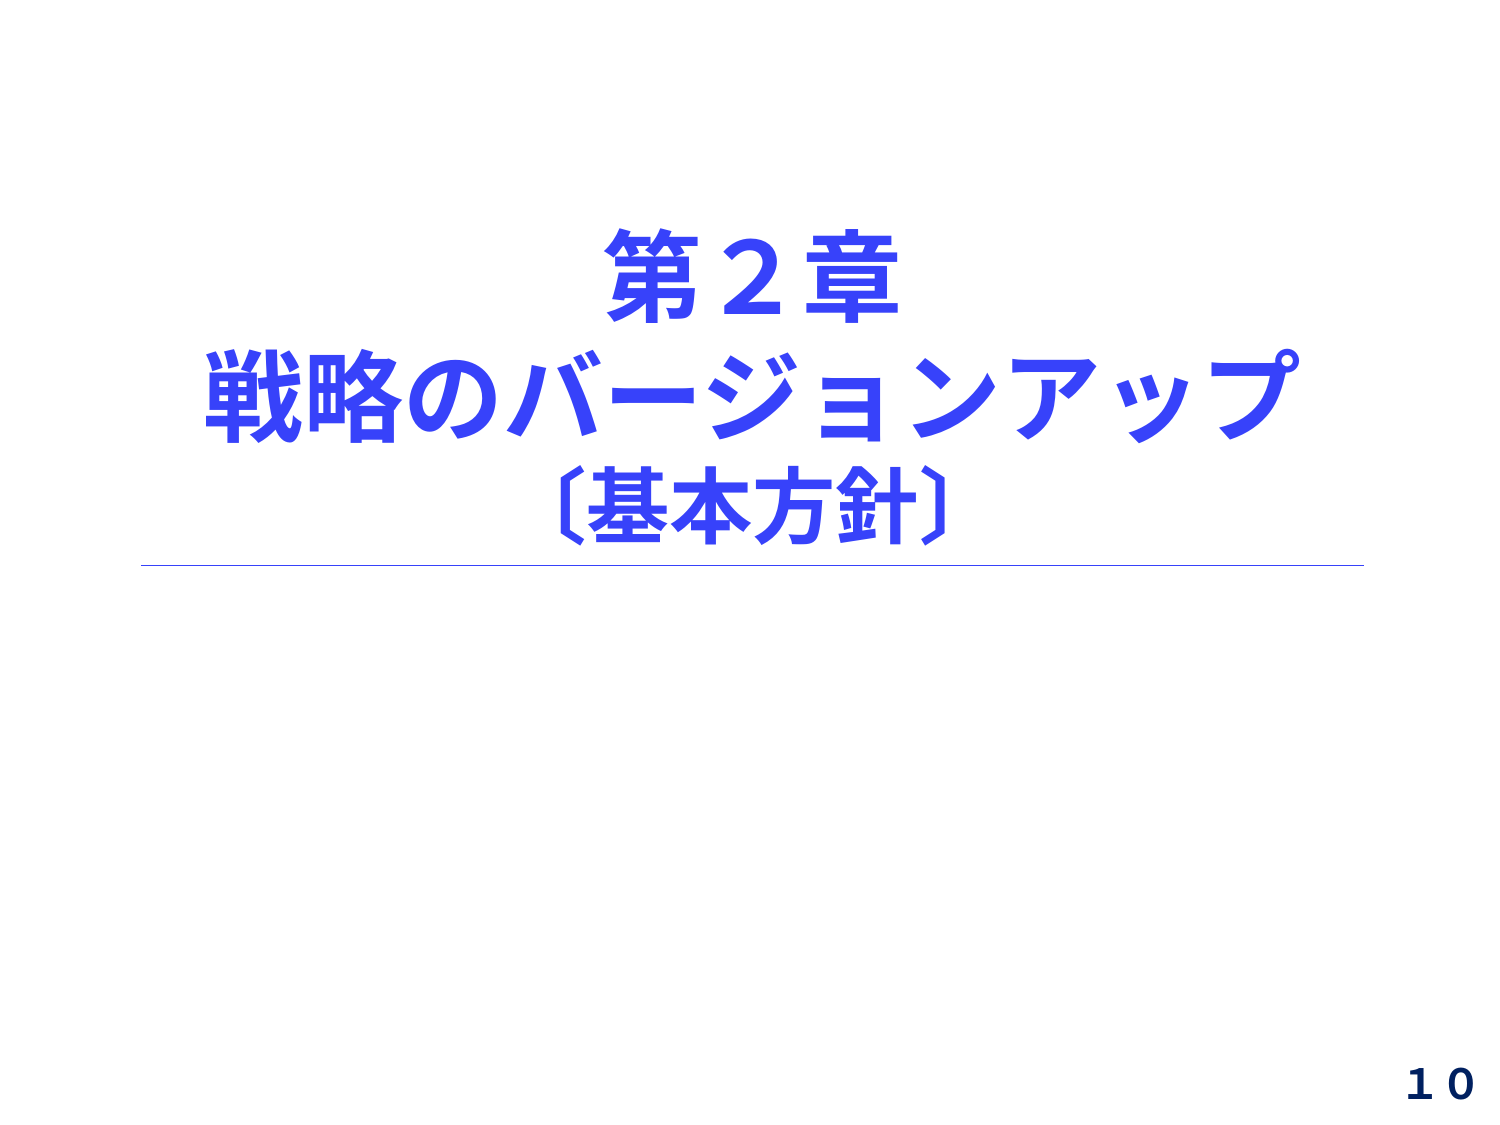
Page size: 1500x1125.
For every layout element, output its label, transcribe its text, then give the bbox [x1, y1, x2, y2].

text_box 第２章 戦略のバージョンアップ 〔基本方針〕 [188, 207, 1317, 562]
text_box １０ [1363, 1039, 1499, 1125]
